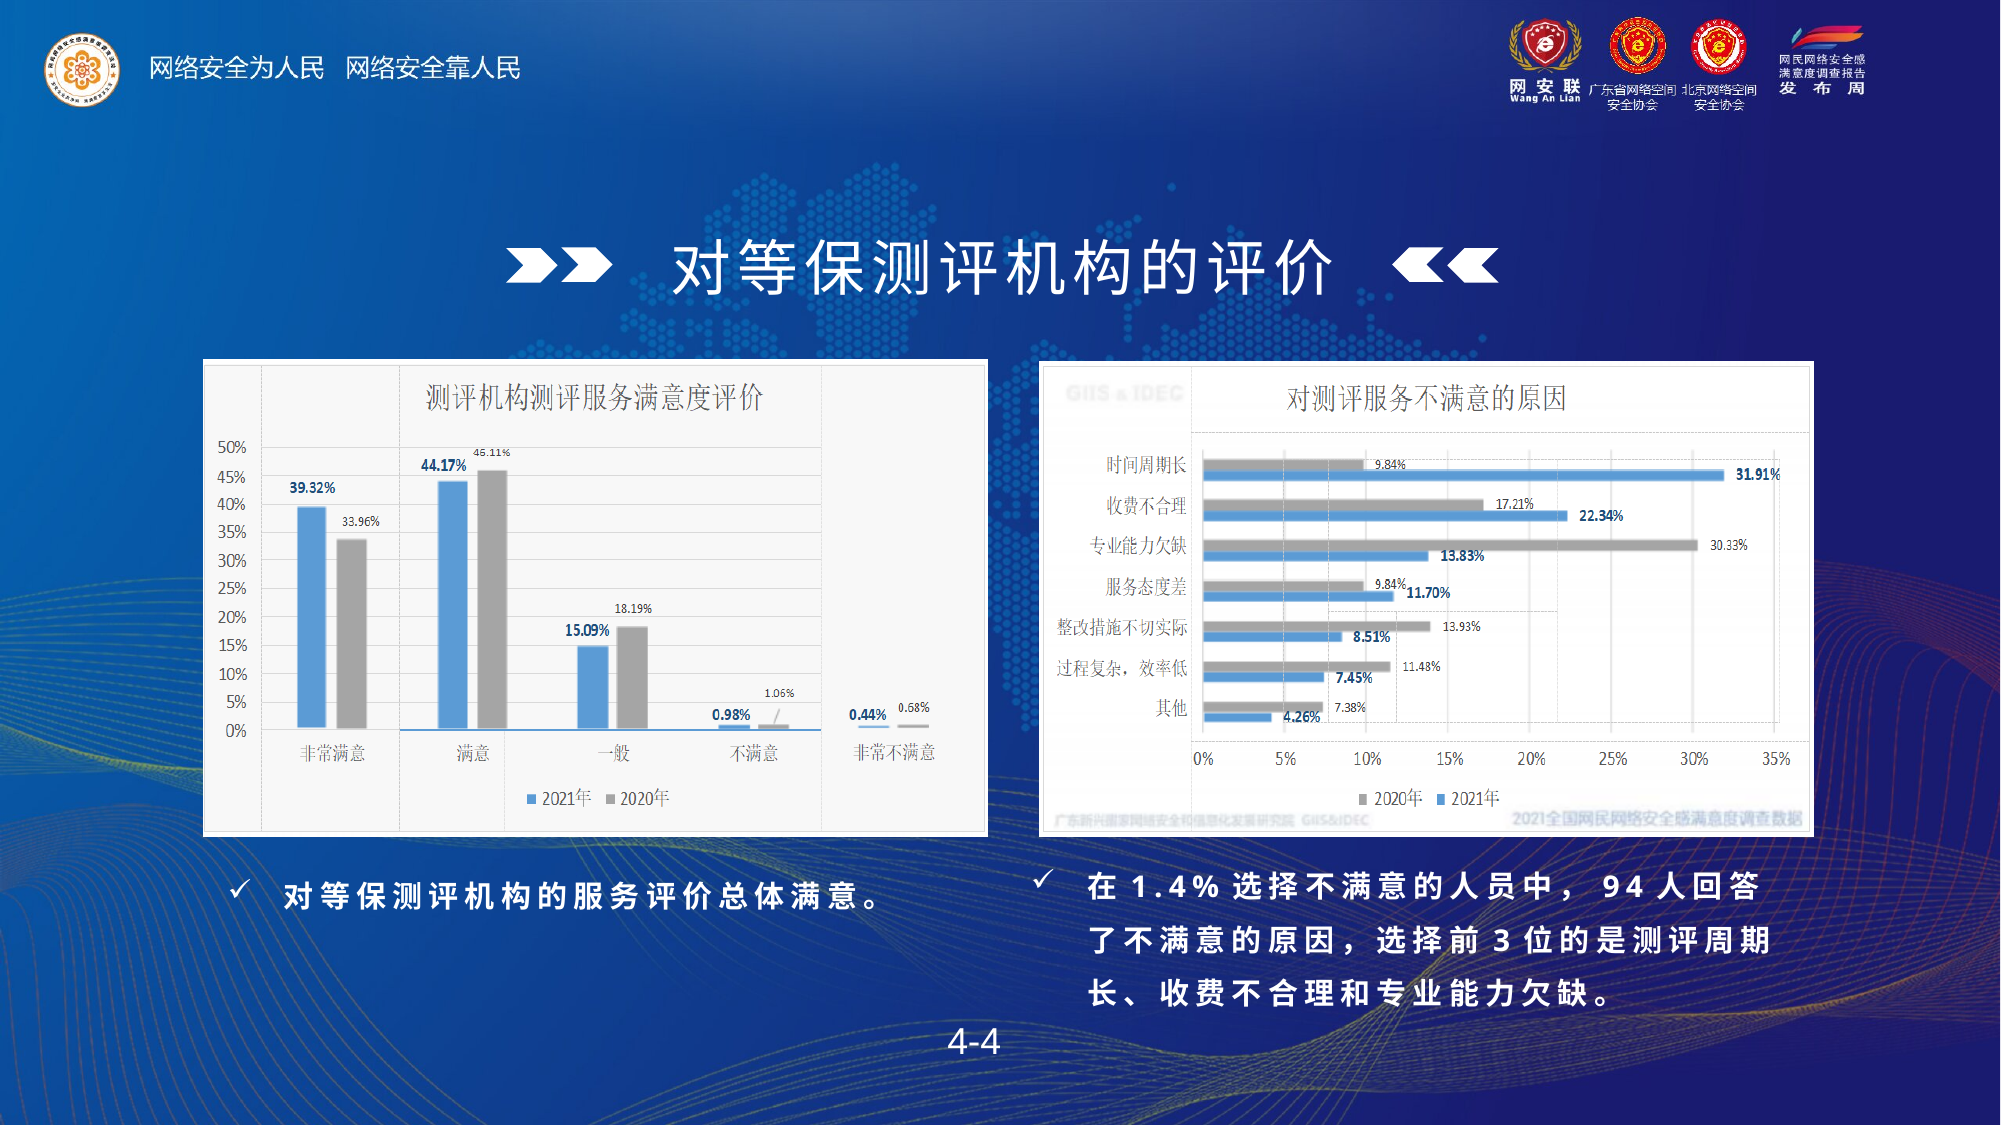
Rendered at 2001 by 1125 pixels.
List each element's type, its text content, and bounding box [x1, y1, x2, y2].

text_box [506, 222, 1499, 311]
picture [0, 0, 2001, 1125]
text_box 4-4 [853, 1009, 1095, 1070]
text_box 在1.4%选择不满意的人员中，94人回答了不满意的原因，选择前3位的是测评周期长、收费不合理和专业能力欠缺。 [1016, 841, 1814, 1019]
text_box 对等保测评机构的服务评价总体满意。 [212, 851, 960, 921]
